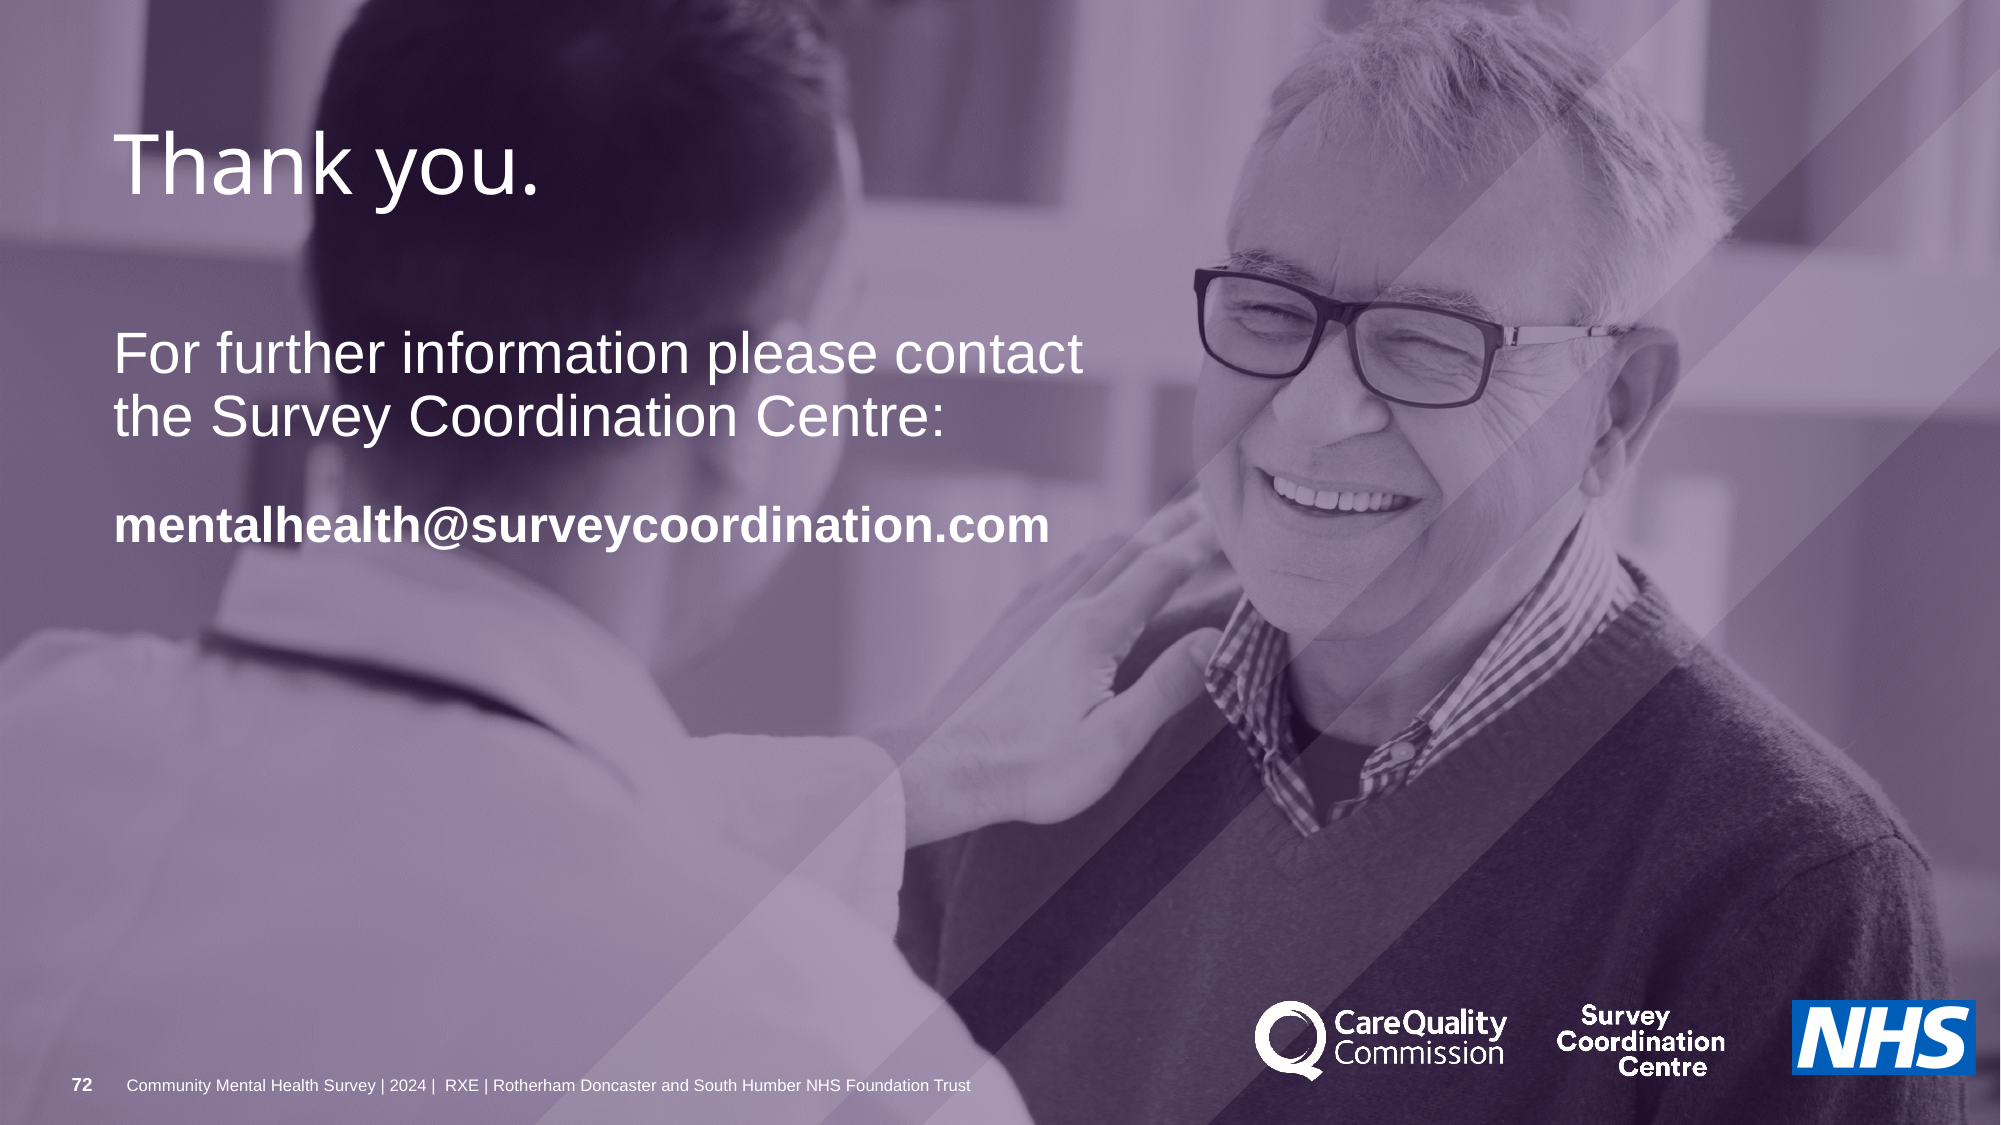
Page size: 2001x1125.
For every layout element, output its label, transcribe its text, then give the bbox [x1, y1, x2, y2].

picture [1792, 1000, 1976, 1075]
picture [1554, 1001, 1727, 1079]
text_box 72 [71, 1065, 114, 1125]
text_box mentalhealth@surveycoordination.com [113, 499, 1162, 554]
title Thank you. [113, 122, 1331, 214]
text_box For further information please contact the Survey Coordination Centre: [113, 323, 1093, 450]
picture [1243, 989, 1514, 1091]
